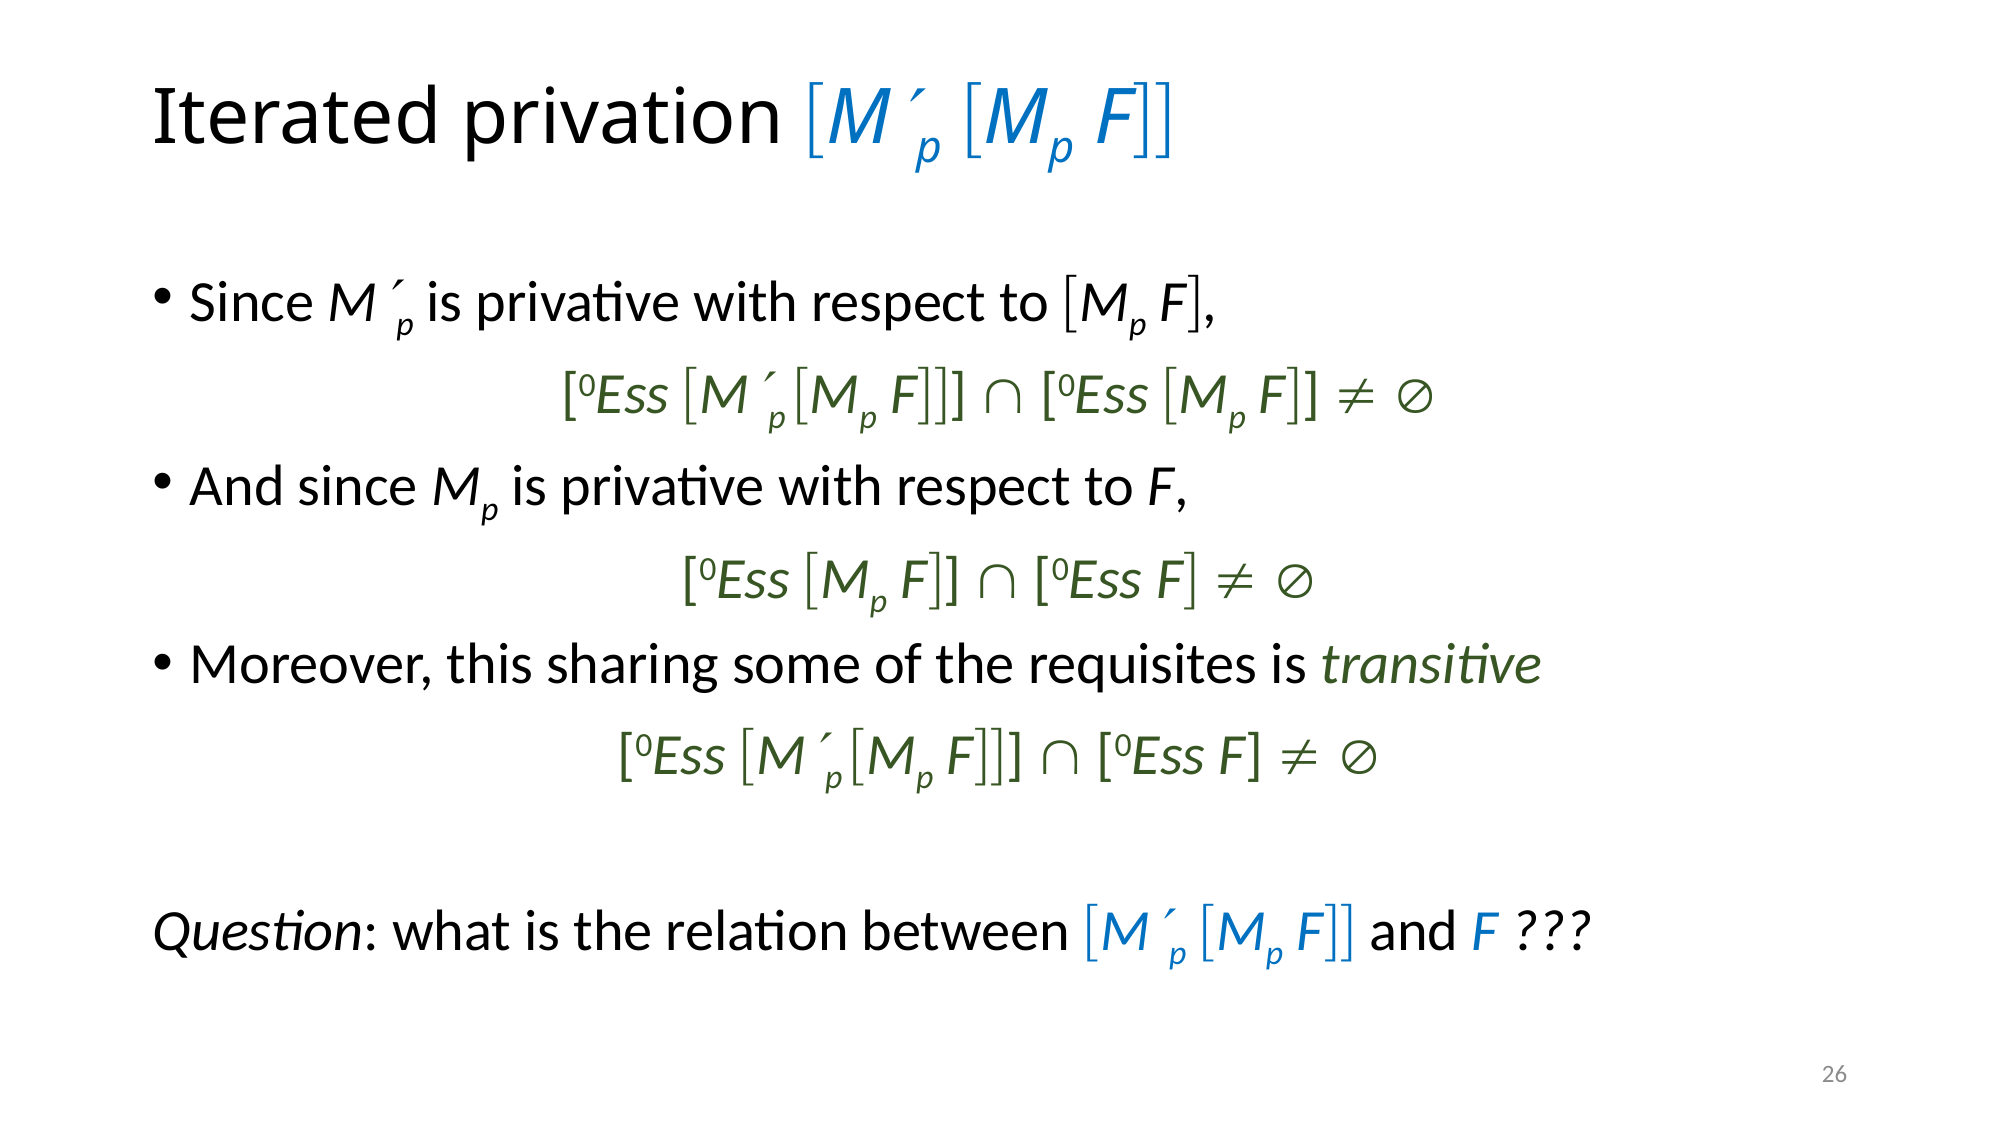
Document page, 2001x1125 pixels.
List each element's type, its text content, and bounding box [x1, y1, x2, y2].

slide_number 26 [1412, 1042, 1863, 1103]
title Iterated privation Mp Mp F [137, 59, 1863, 170]
list Since Mp is privative with respect to Mp F, [0Ess Mp Mp F]  [0Ess Mp F]   And since Mp is privative with respect to F, [0Ess Mp F]  [0Ess F   Moreover, this sharing some of the requisites is transitive [0Ess Mp Mp F]  [0Ess F]   Question: what is the relation between Mp Mp F and F ??? [137, 256, 1863, 1014]
